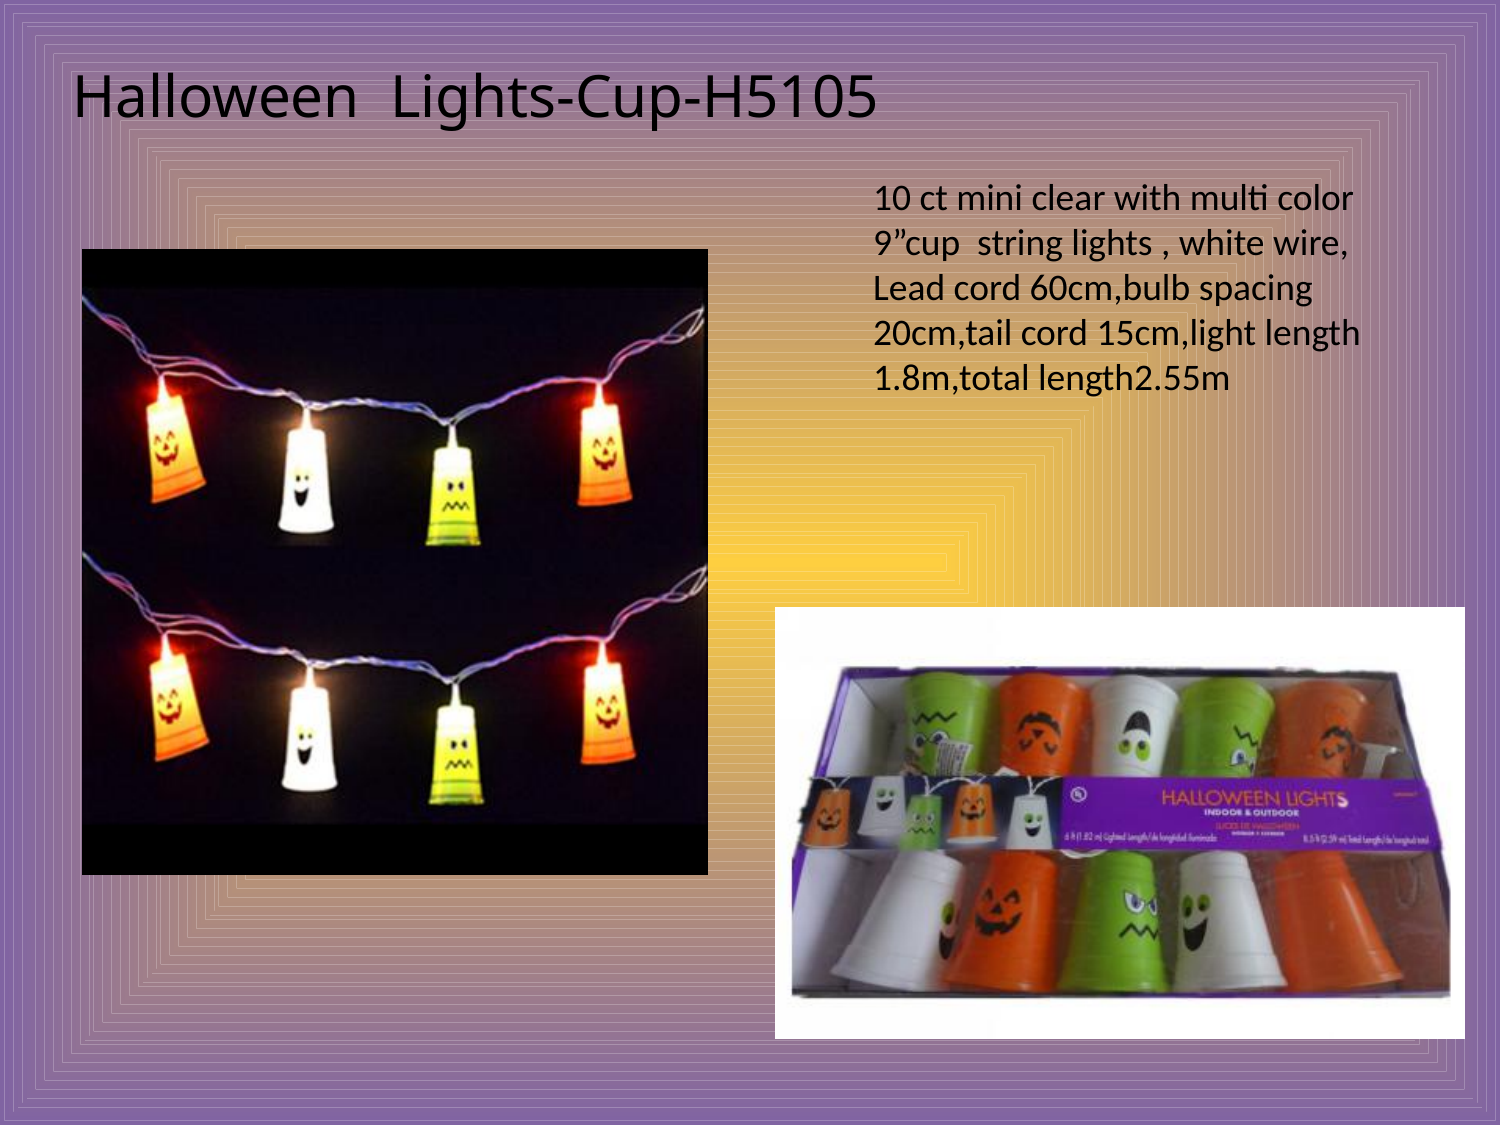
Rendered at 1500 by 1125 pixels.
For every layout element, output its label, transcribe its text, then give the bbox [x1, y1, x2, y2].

text_box 10 ct mini clear with multi color 9”cup string lights , white wire, Lead cord 60cm,bulb spacing 20cm,tail cord 15cm,light length 1.8m,total length2.55m [858, 165, 1421, 406]
picture [774, 607, 1465, 1039]
text_box Halloween Lights-Cup-H5105 [57, 52, 1335, 137]
picture [81, 249, 708, 876]
